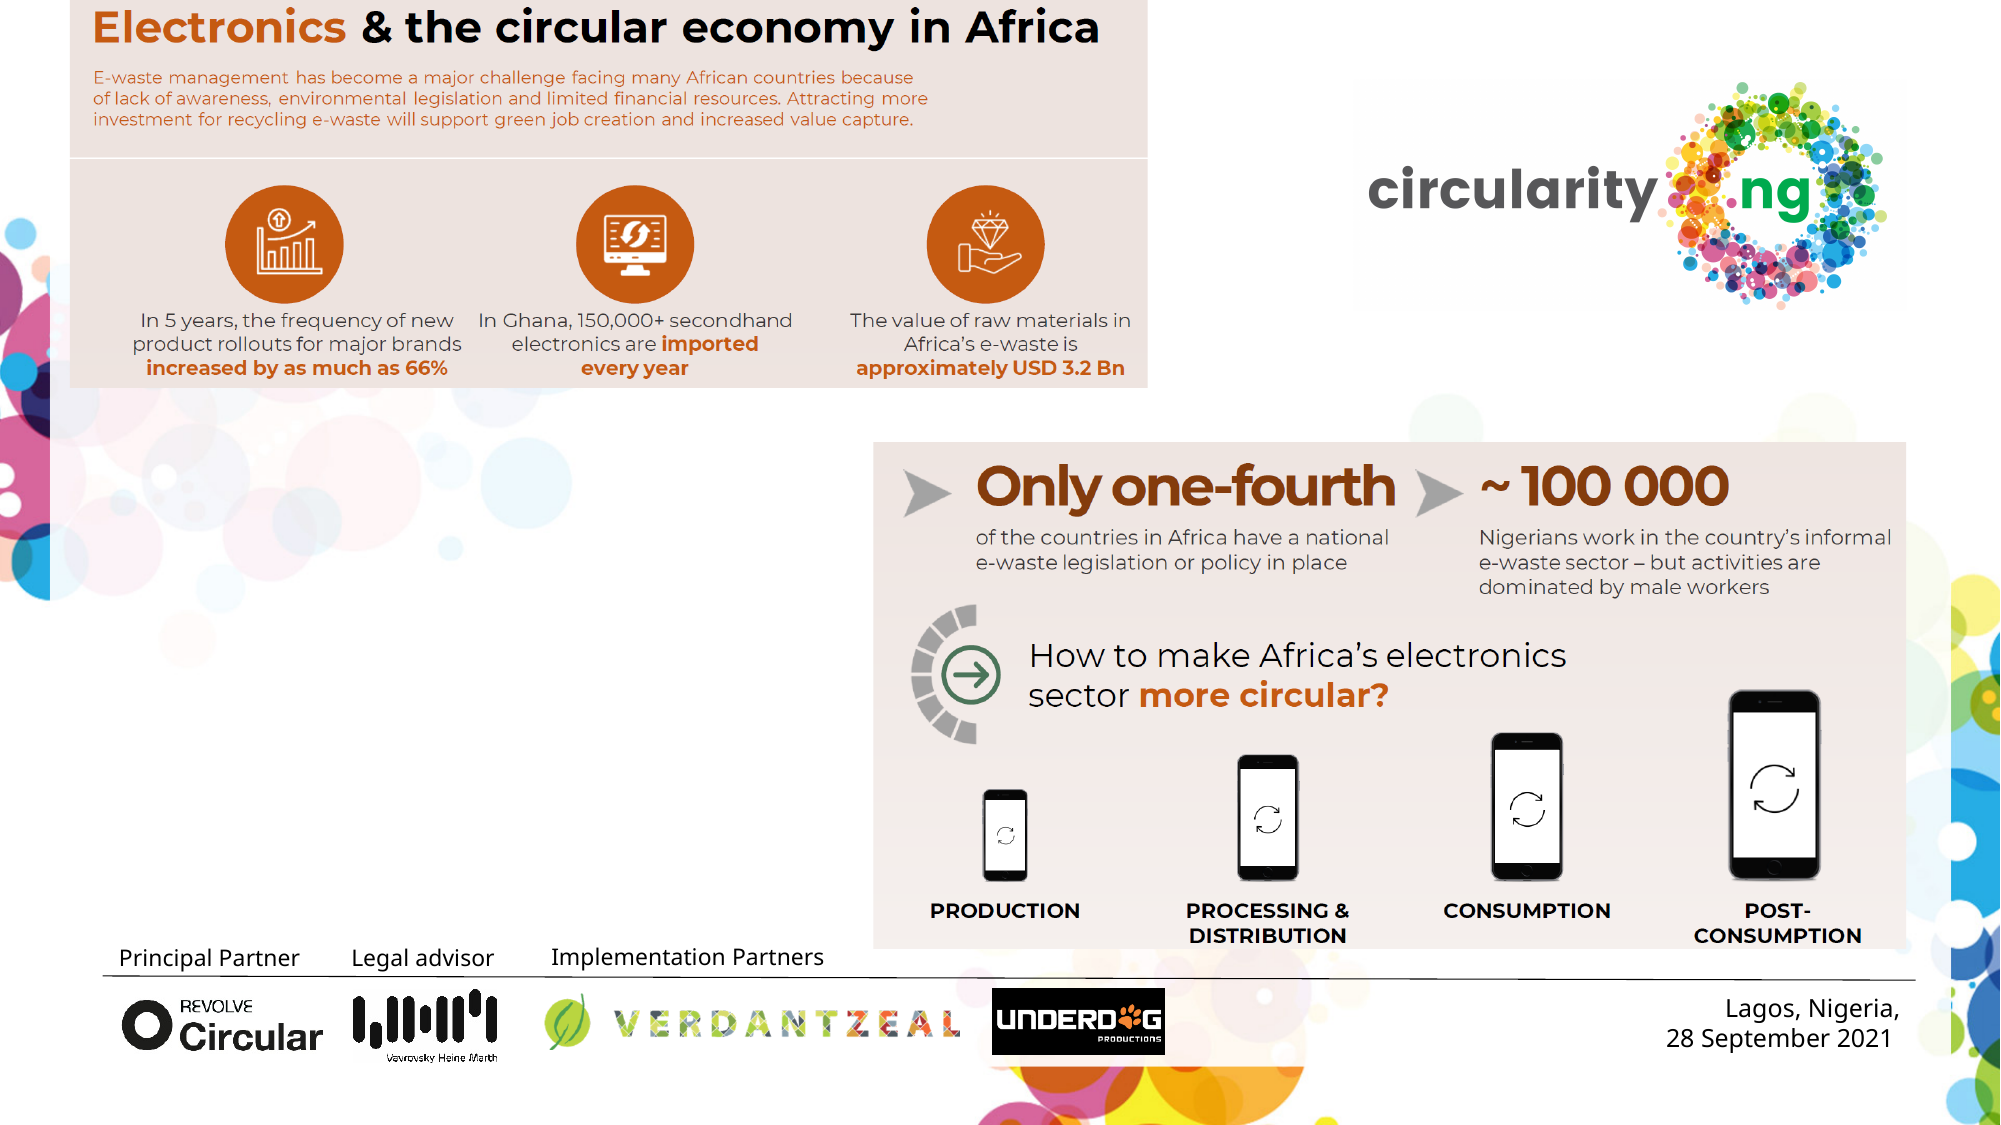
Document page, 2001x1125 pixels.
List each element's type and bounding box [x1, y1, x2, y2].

picture [69, 0, 1148, 388]
text_box [0, 0, 2000, 1125]
picture [873, 442, 1907, 949]
